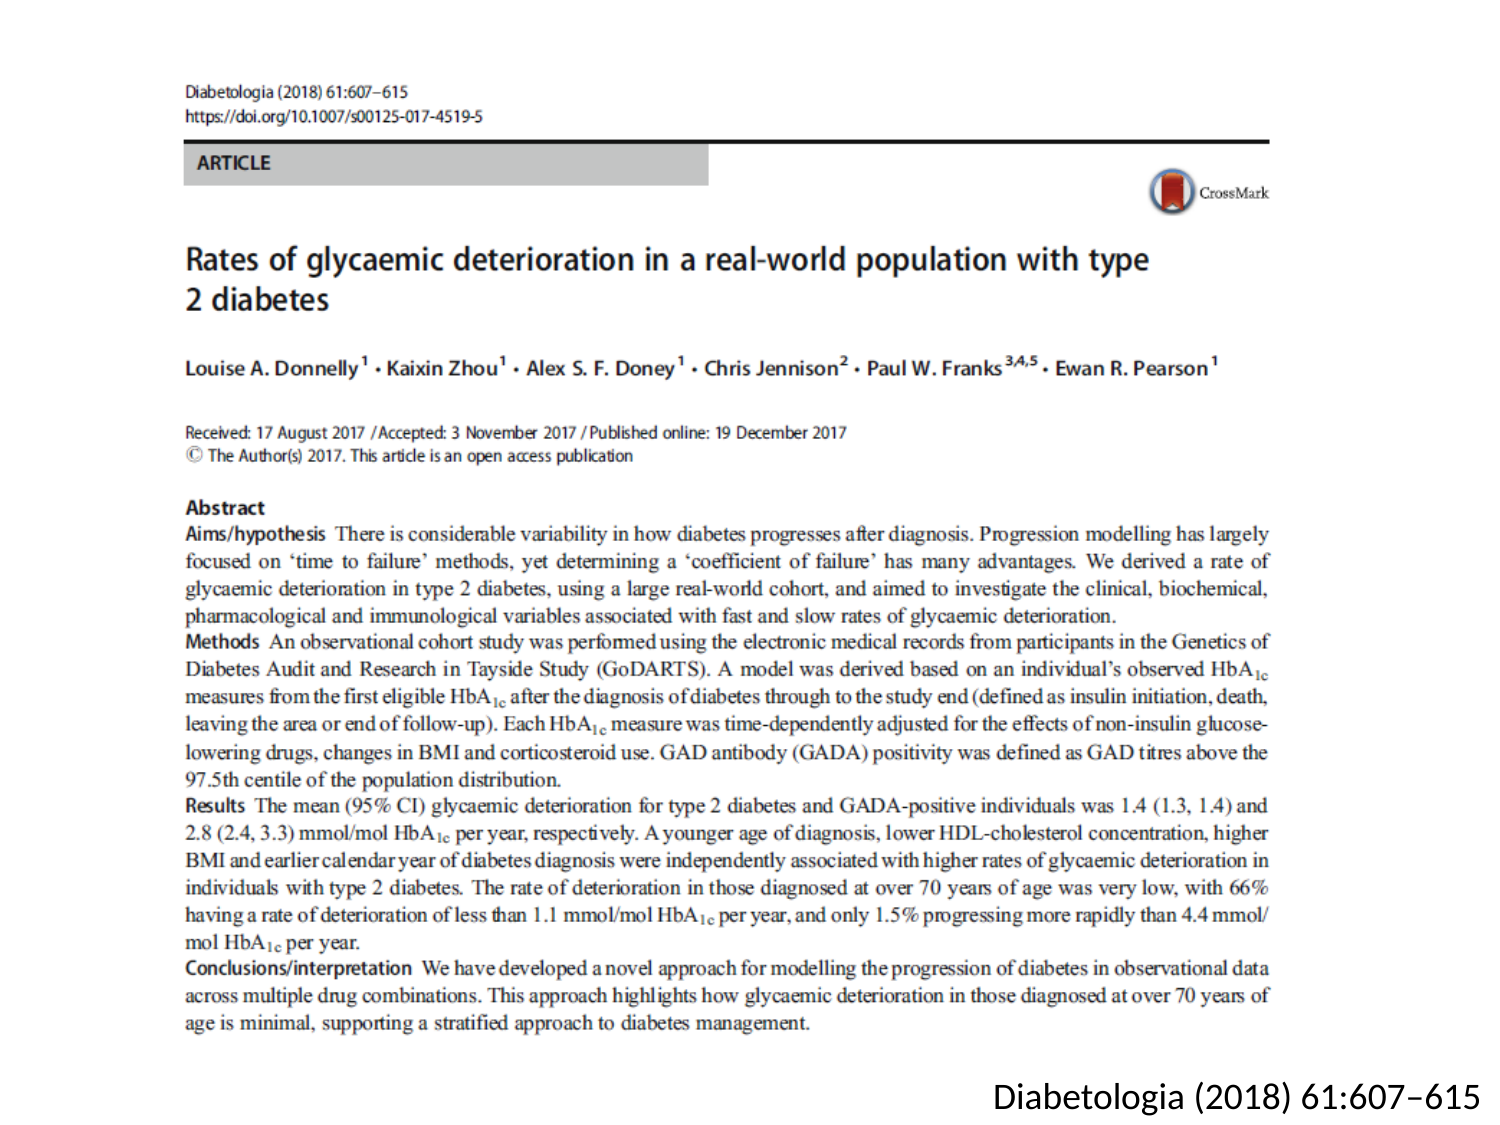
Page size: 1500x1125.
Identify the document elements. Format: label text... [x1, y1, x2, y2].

text_box Diabetologia (2018) 61:607–615 [978, 1064, 1497, 1125]
picture [170, 77, 1310, 1038]
